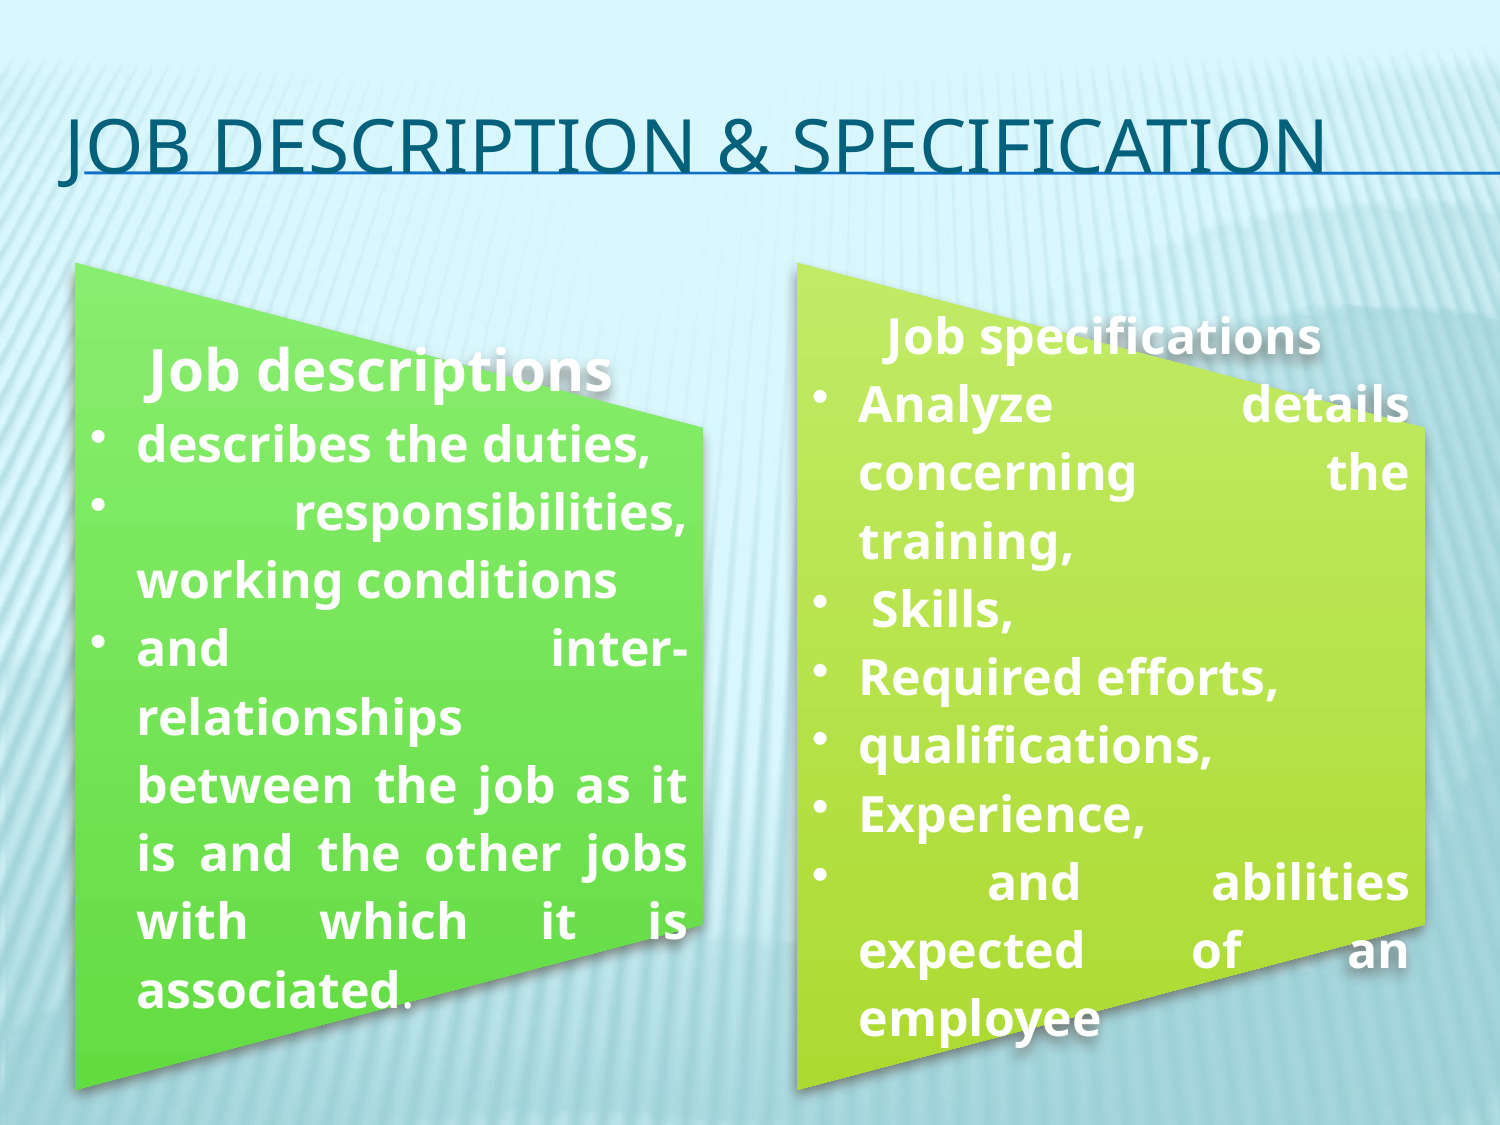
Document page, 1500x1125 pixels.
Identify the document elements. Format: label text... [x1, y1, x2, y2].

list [74, 262, 1426, 1091]
title Job Description & Specification [50, 75, 1475, 213]
